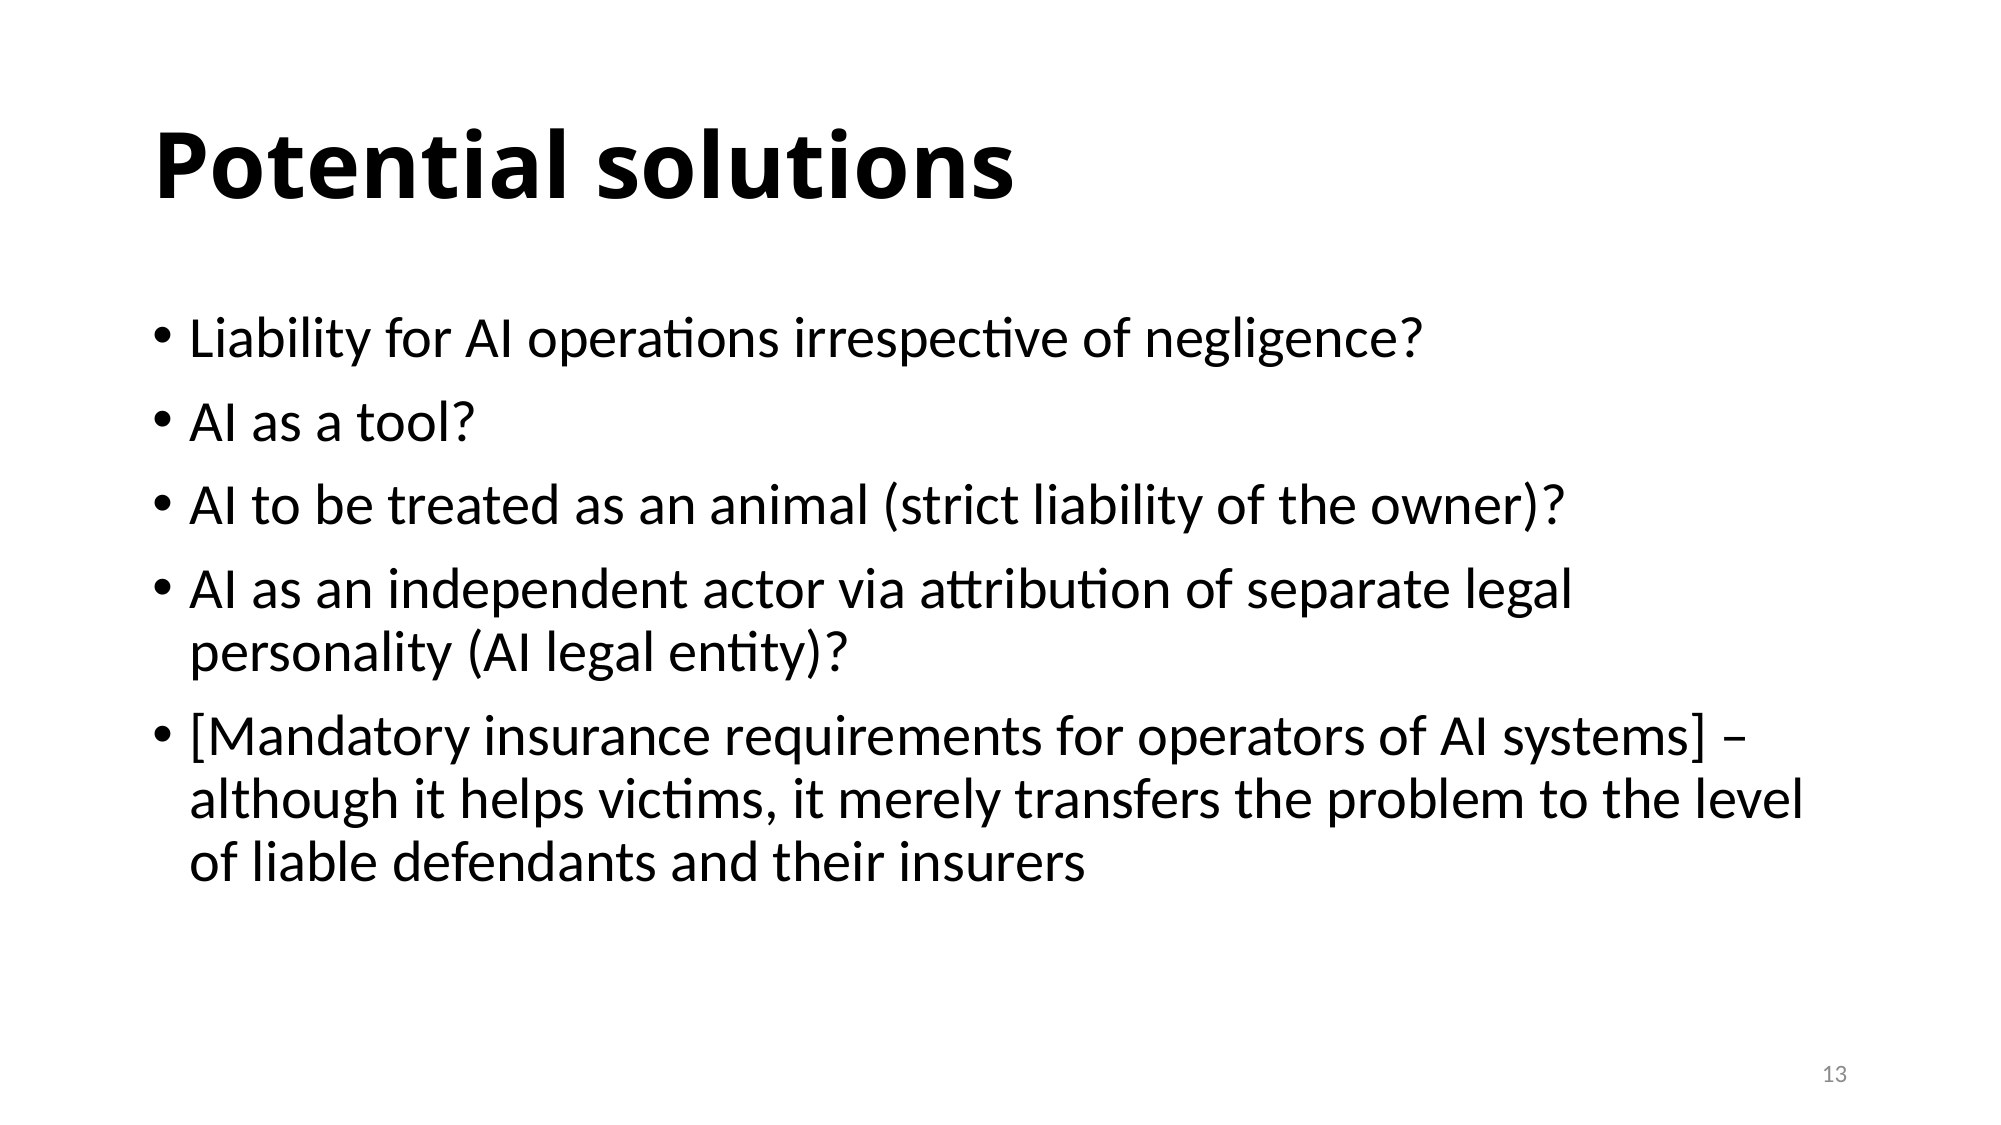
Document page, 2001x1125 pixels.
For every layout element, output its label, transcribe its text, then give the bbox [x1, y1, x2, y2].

title Potential solutions [137, 59, 1863, 278]
slide_number 13 [1412, 1042, 1863, 1103]
list Liability for AI operations irrespective of negligence? AI as a tool? AI to be treated as an animal (strict liability of the owner)? AI as an independent actor via attribution of separate legal personality (AI legal entity)? [Mandatory insurance requirements for operators of AI systems] – although it helps victims, it merely transfers the problem to the level of liable defendants and their insurers [137, 299, 1863, 1014]
